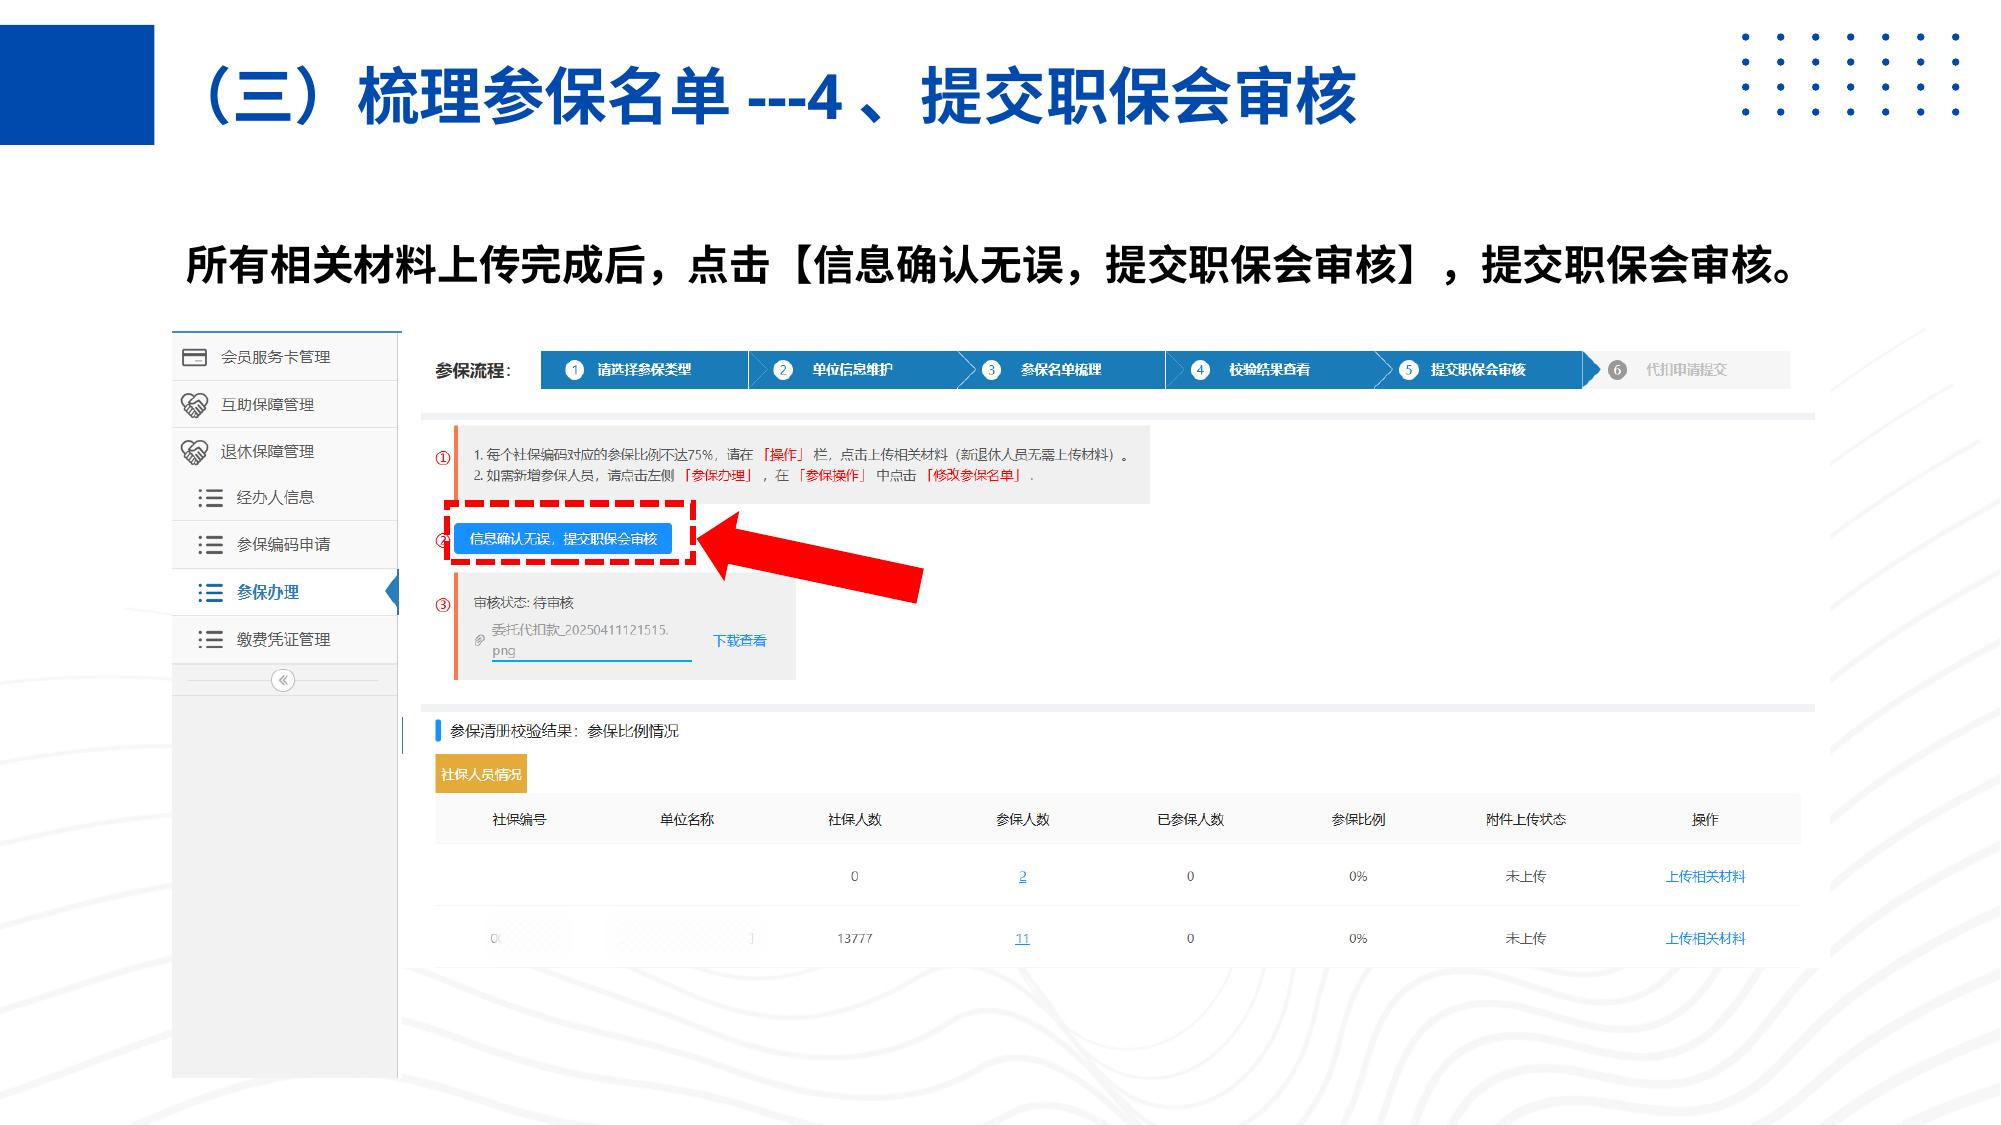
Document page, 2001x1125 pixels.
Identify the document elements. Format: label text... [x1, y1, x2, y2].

text_box （三）梳理参保名单---4、提交职保会审核 [154, 49, 1818, 140]
text_box 所有相关材料上传完成后，点击【信息确认无误，提交职保会审核】，提交职保会审核。 [172, 231, 1922, 297]
picture [0, 0, 2001, 1125]
